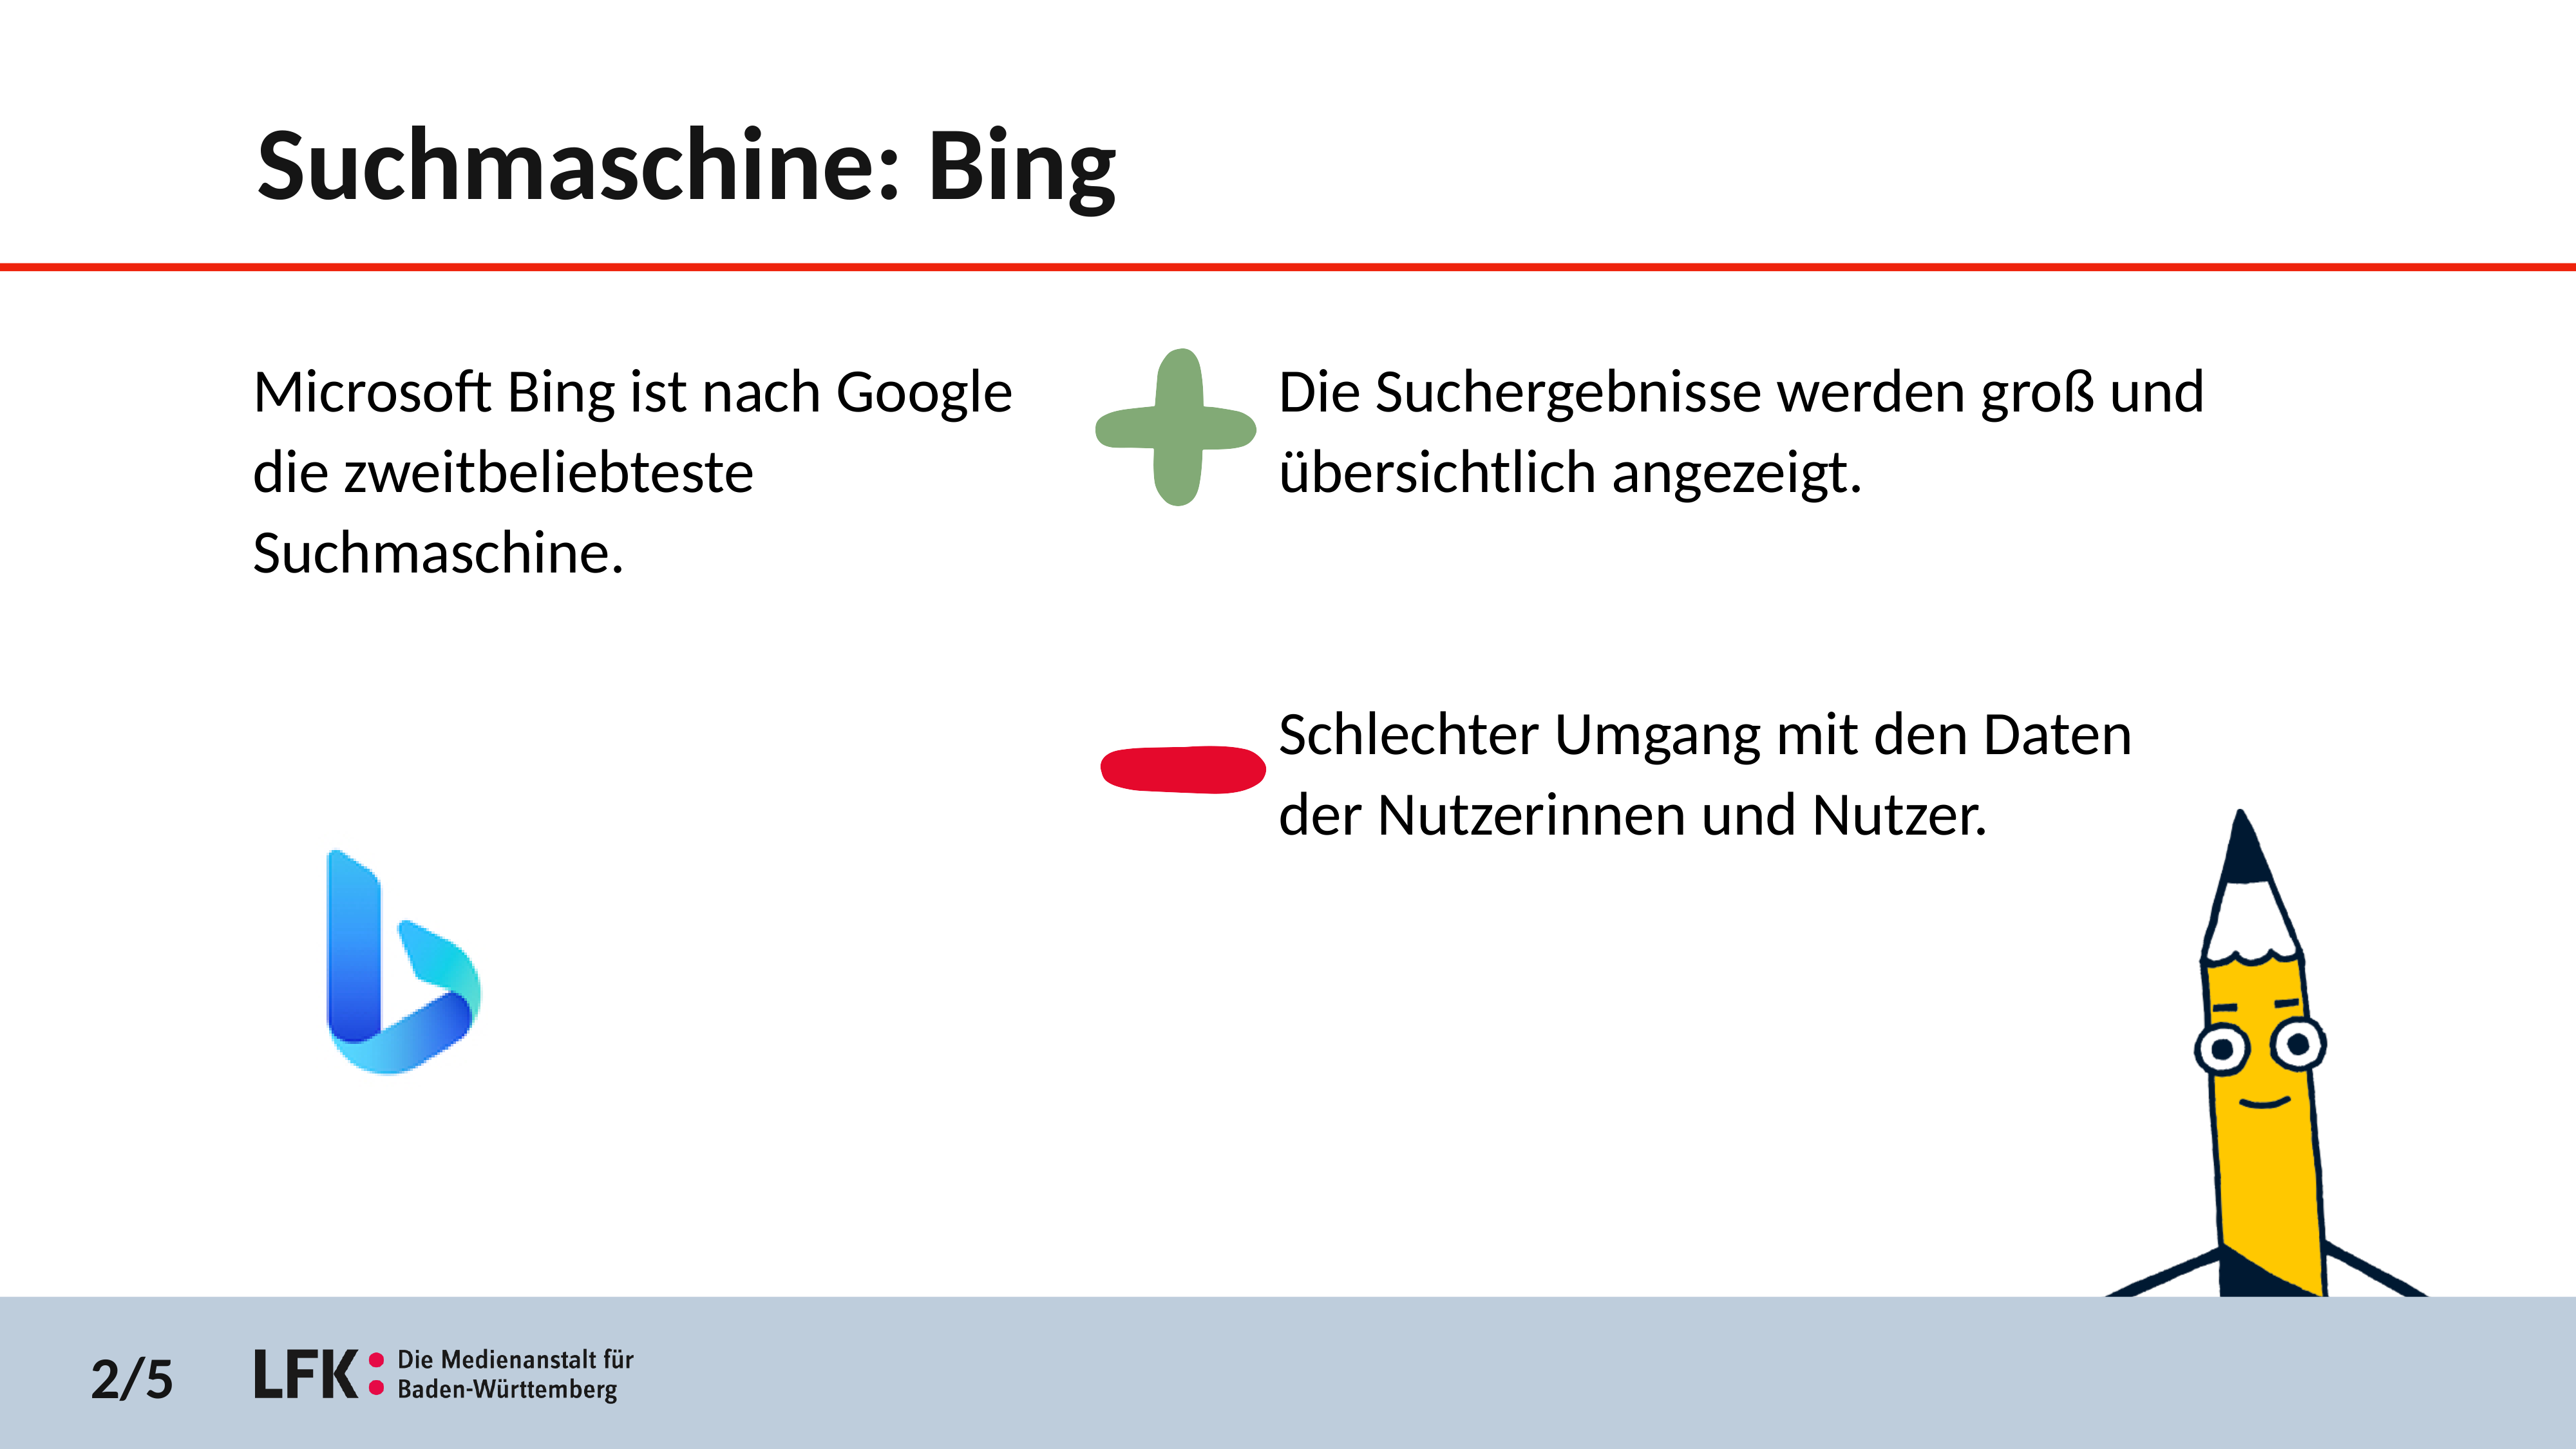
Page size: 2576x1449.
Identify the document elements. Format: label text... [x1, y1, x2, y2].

text_box Microsoft Bing ist nach Google die zweitbeliebteste Suchmaschine. [247, 338, 1084, 591]
picture [243, 724, 764, 1102]
text_box 2/5 [84, 1334, 253, 1449]
picture [1090, 677, 1276, 863]
picture [2095, 809, 2442, 1417]
text_box Suchmaschine: Bing [247, 90, 2490, 251]
picture [255, 1349, 635, 1405]
text_box [0, 1296, 2576, 1449]
picture [1085, 336, 1272, 523]
text_box Die Suchergebnisse werden groß und übersichtlich angezeigt. Schlechter Umgang mit den Daten der Nutzerinnen und Nutzer. [1273, 338, 2260, 1240]
